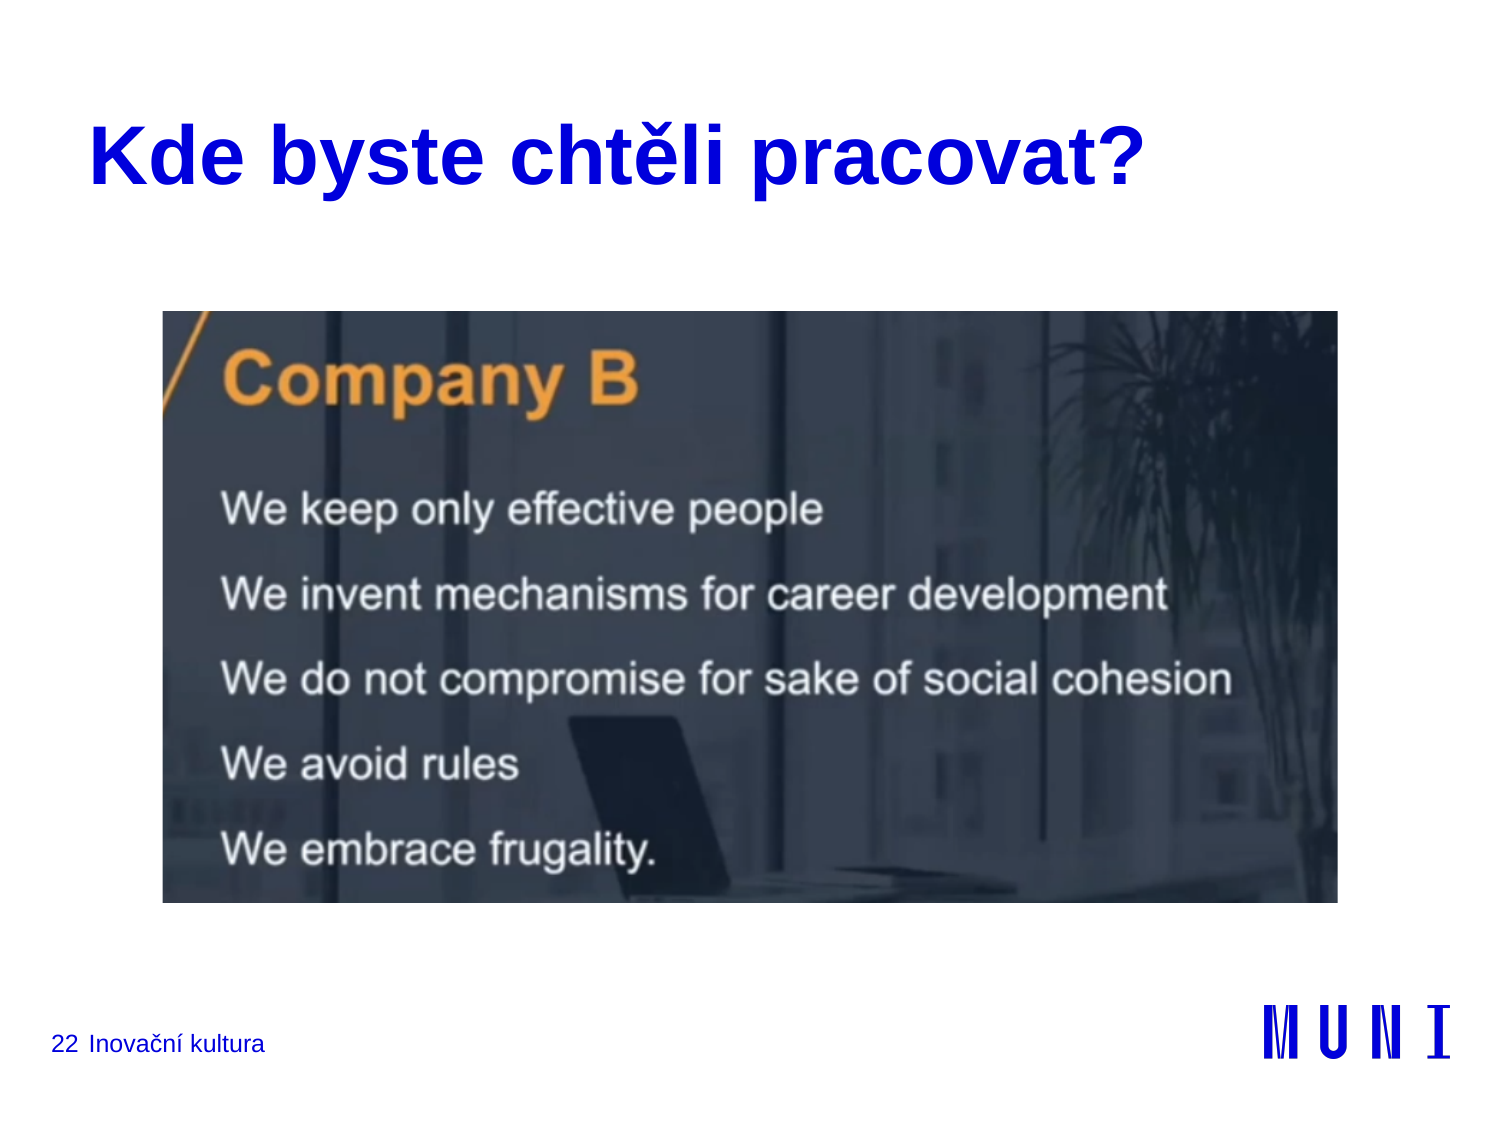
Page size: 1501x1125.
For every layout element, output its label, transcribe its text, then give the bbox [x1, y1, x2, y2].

slide_number 22 [50, 1021, 82, 1063]
footer Inovační kultura [88, 1021, 1064, 1063]
title Kde byste chtěli pracovat? [88, 118, 1412, 193]
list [162, 311, 1338, 903]
picture [1264, 1005, 1450, 1059]
